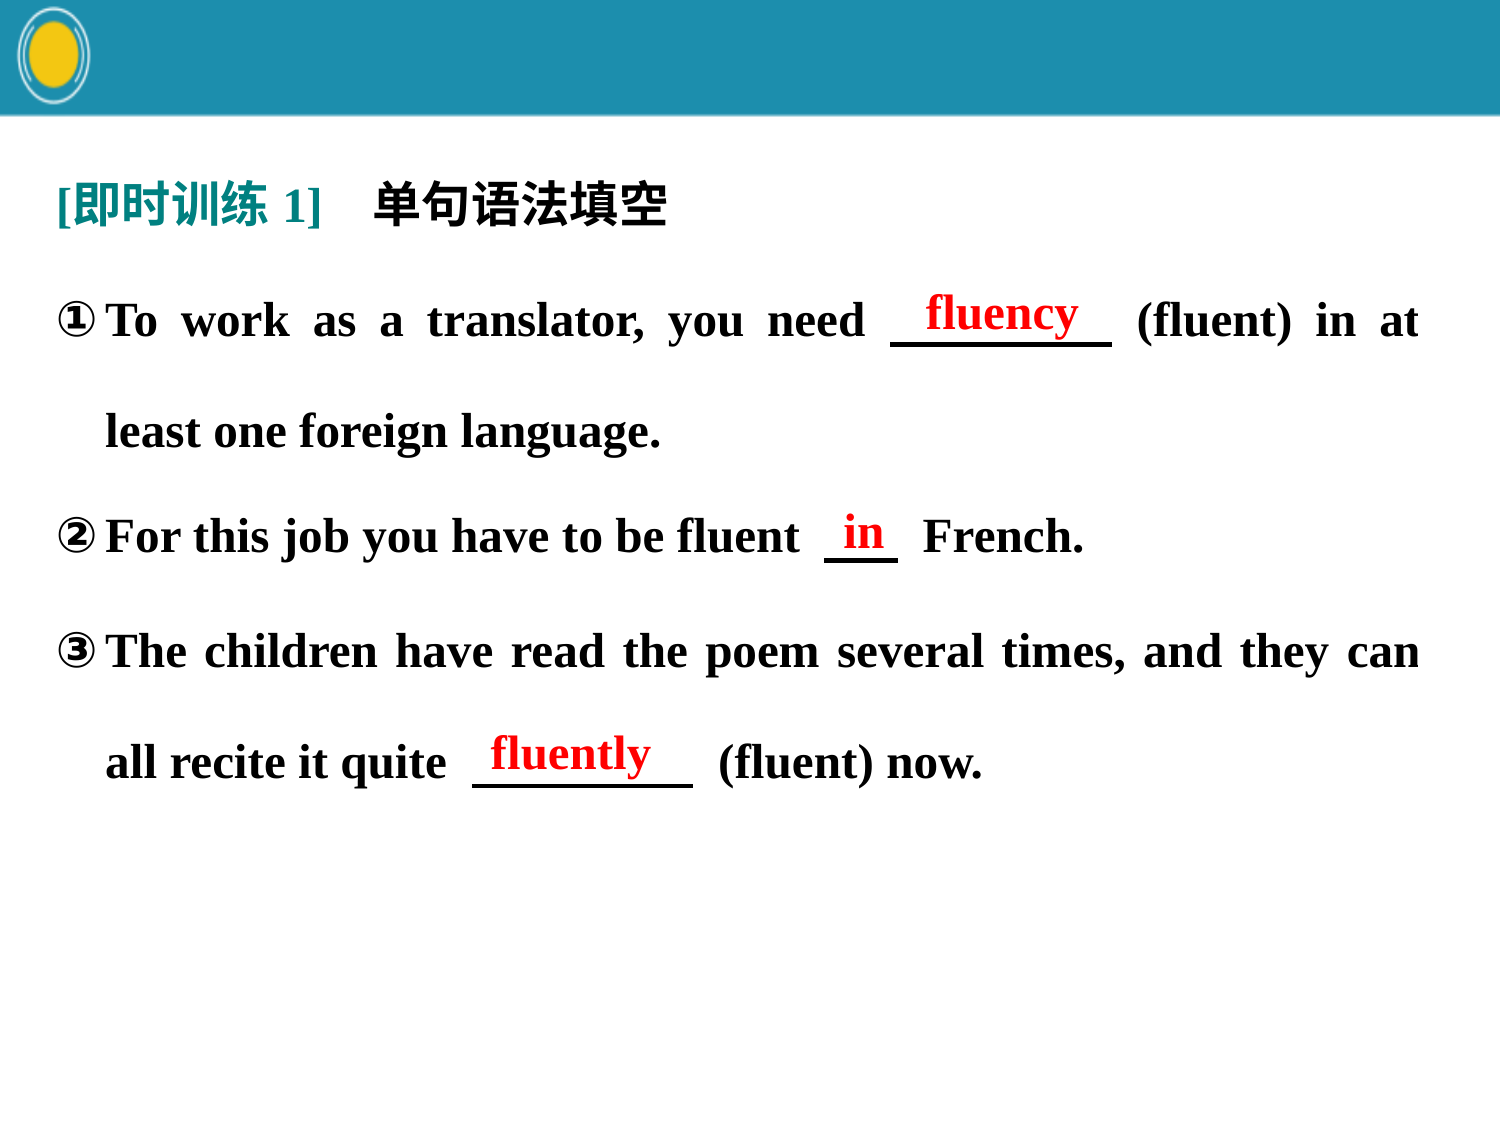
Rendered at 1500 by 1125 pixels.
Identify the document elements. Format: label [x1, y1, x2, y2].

text_box [843, 497, 1140, 563]
text_box [55, 172, 1418, 834]
picture [0, 0, 1500, 1125]
text_box [925, 279, 1223, 344]
text_box [490, 720, 786, 784]
